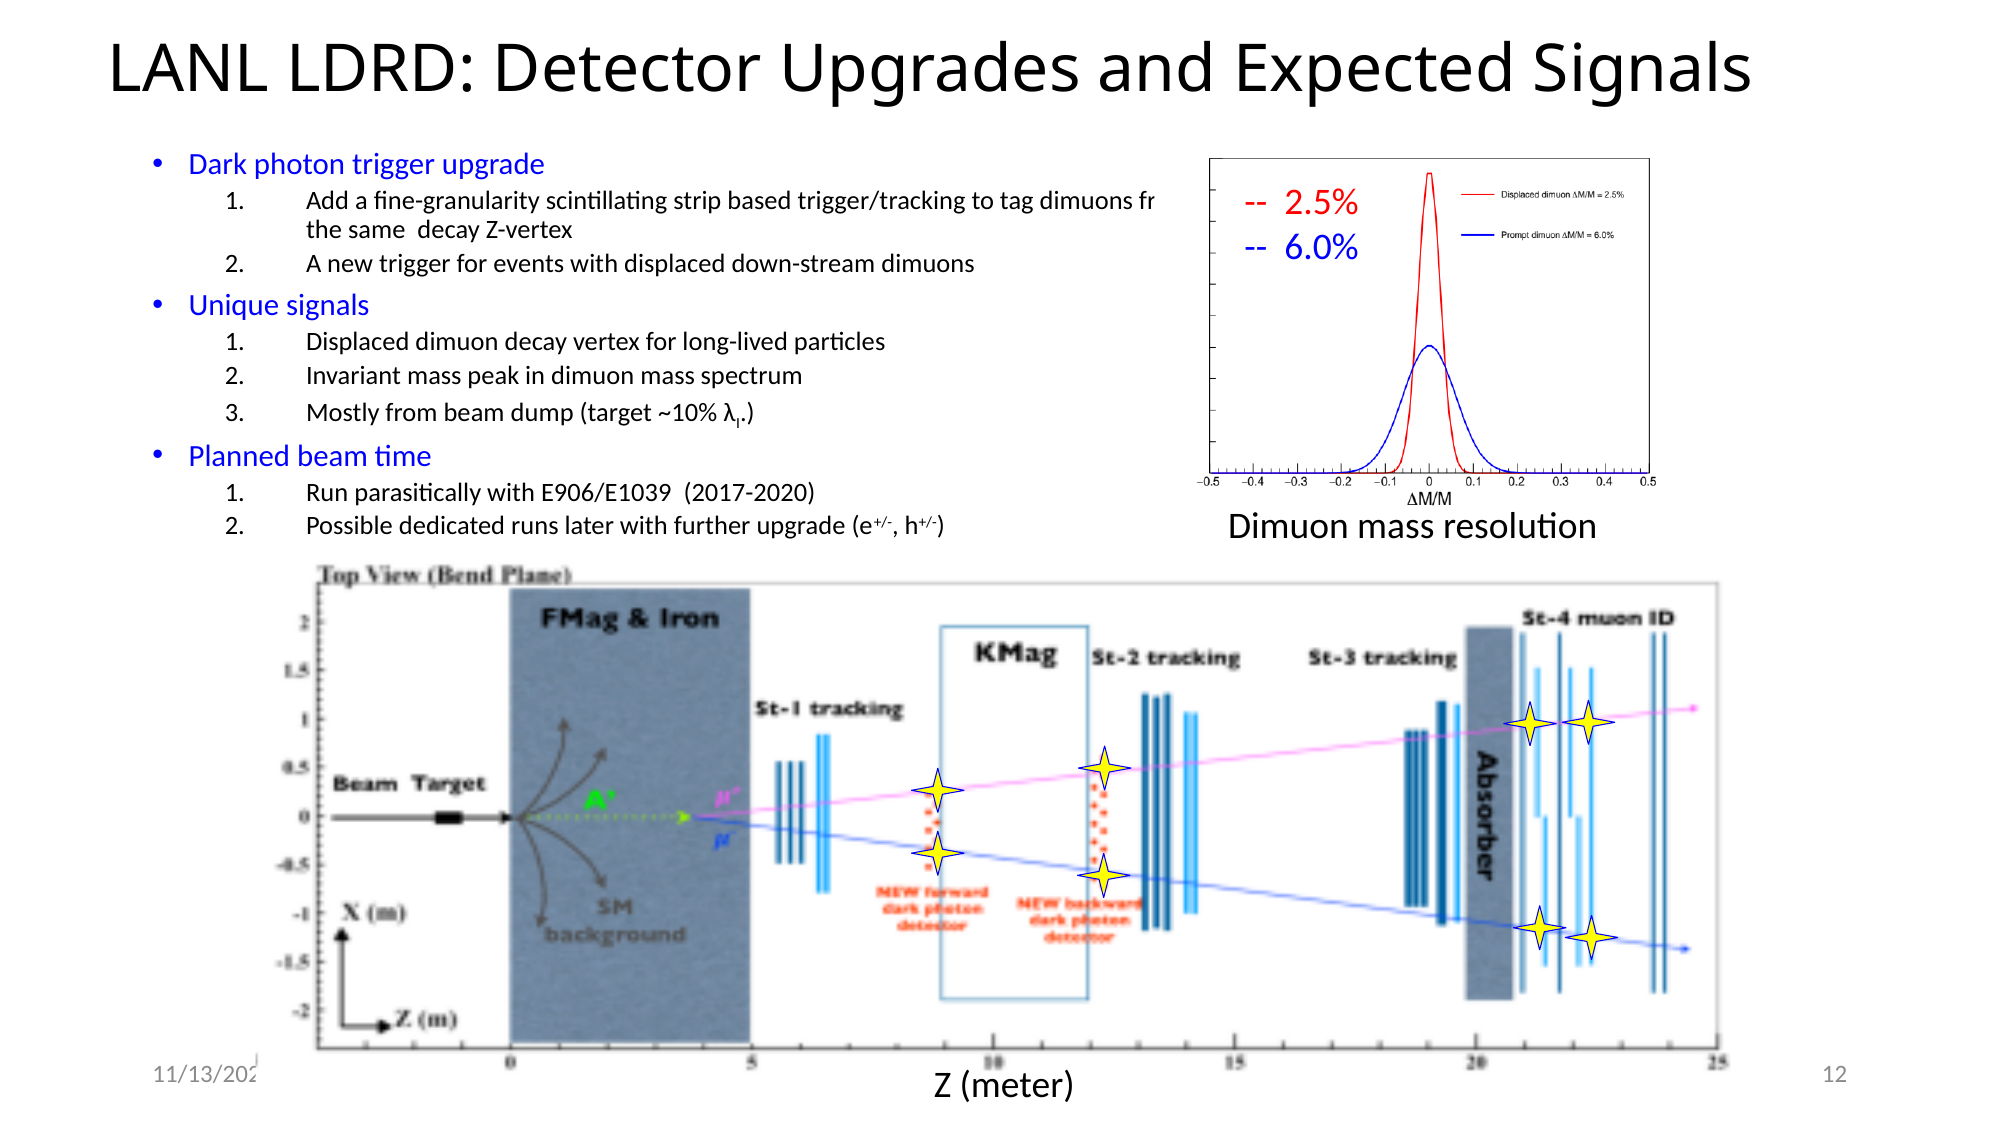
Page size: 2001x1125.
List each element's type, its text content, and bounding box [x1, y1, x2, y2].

slide_number 12 [1746, 1042, 1863, 1103]
list Dark photon trigger upgrade Add a fine-granularity scintillating strip based trigger/tracking to tag dimuons from the same decay Z-vertex A new trigger for events with displaced down-stream dimuons Unique signals Displaced dimuon decay vertex for long-lived particles Invariant mass peak in dimuon mass spectrum Mostly from beam dump (target ~10% λI.) Planned beam time Run parasitically with E906/E1039 (2017-2020) Possible dedicated runs later with further upgrade (e+/-, h+/-) [137, 140, 1212, 555]
text_box Dimuon mass resolution [1213, 510, 1613, 553]
title LANL LDRD: Detector Upgrades and Expected Signals [92, 0, 1863, 141]
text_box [255, 553, 1746, 1118]
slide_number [137, 1042, 255, 1103]
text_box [1154, 119, 1702, 510]
